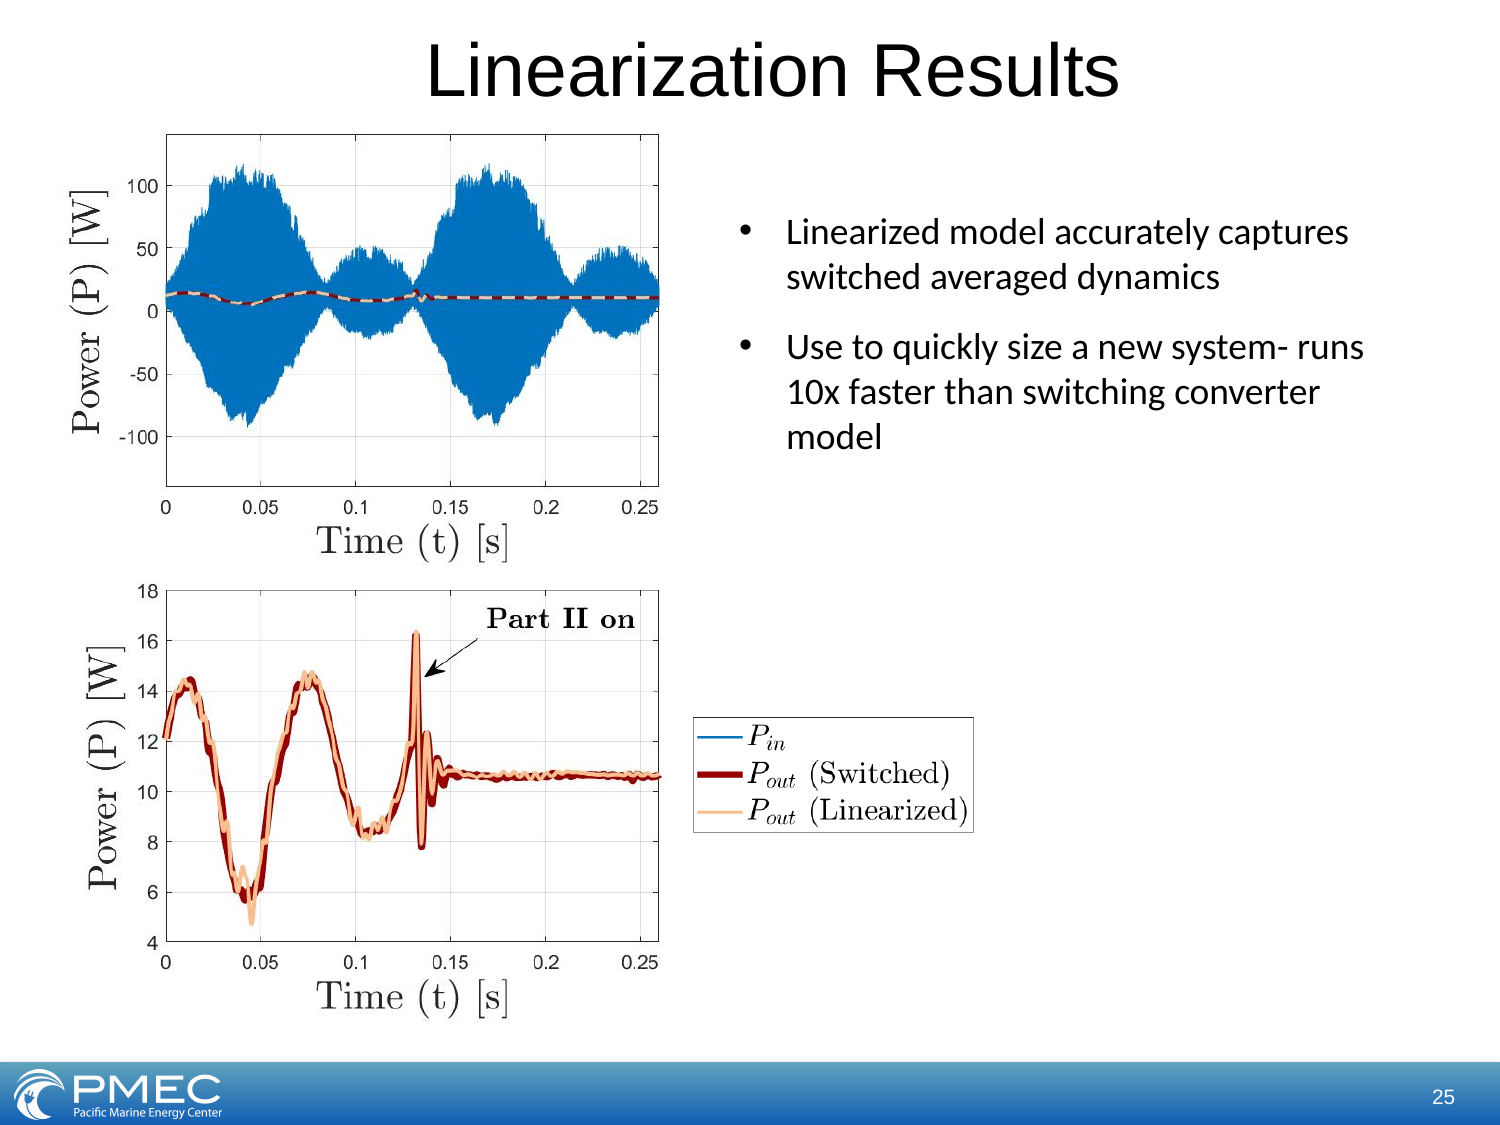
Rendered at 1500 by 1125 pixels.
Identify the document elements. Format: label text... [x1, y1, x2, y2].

picture [14, 1069, 222, 1120]
text_box Linearized model accurately captures switched averaged dynamics Use to quickly size a new system- runs 10x faster than switching converter model [724, 199, 1402, 465]
title Linearization Results [98, 9, 1449, 124]
picture [61, 118, 991, 1037]
slide_number 25 [1389, 1065, 1498, 1125]
